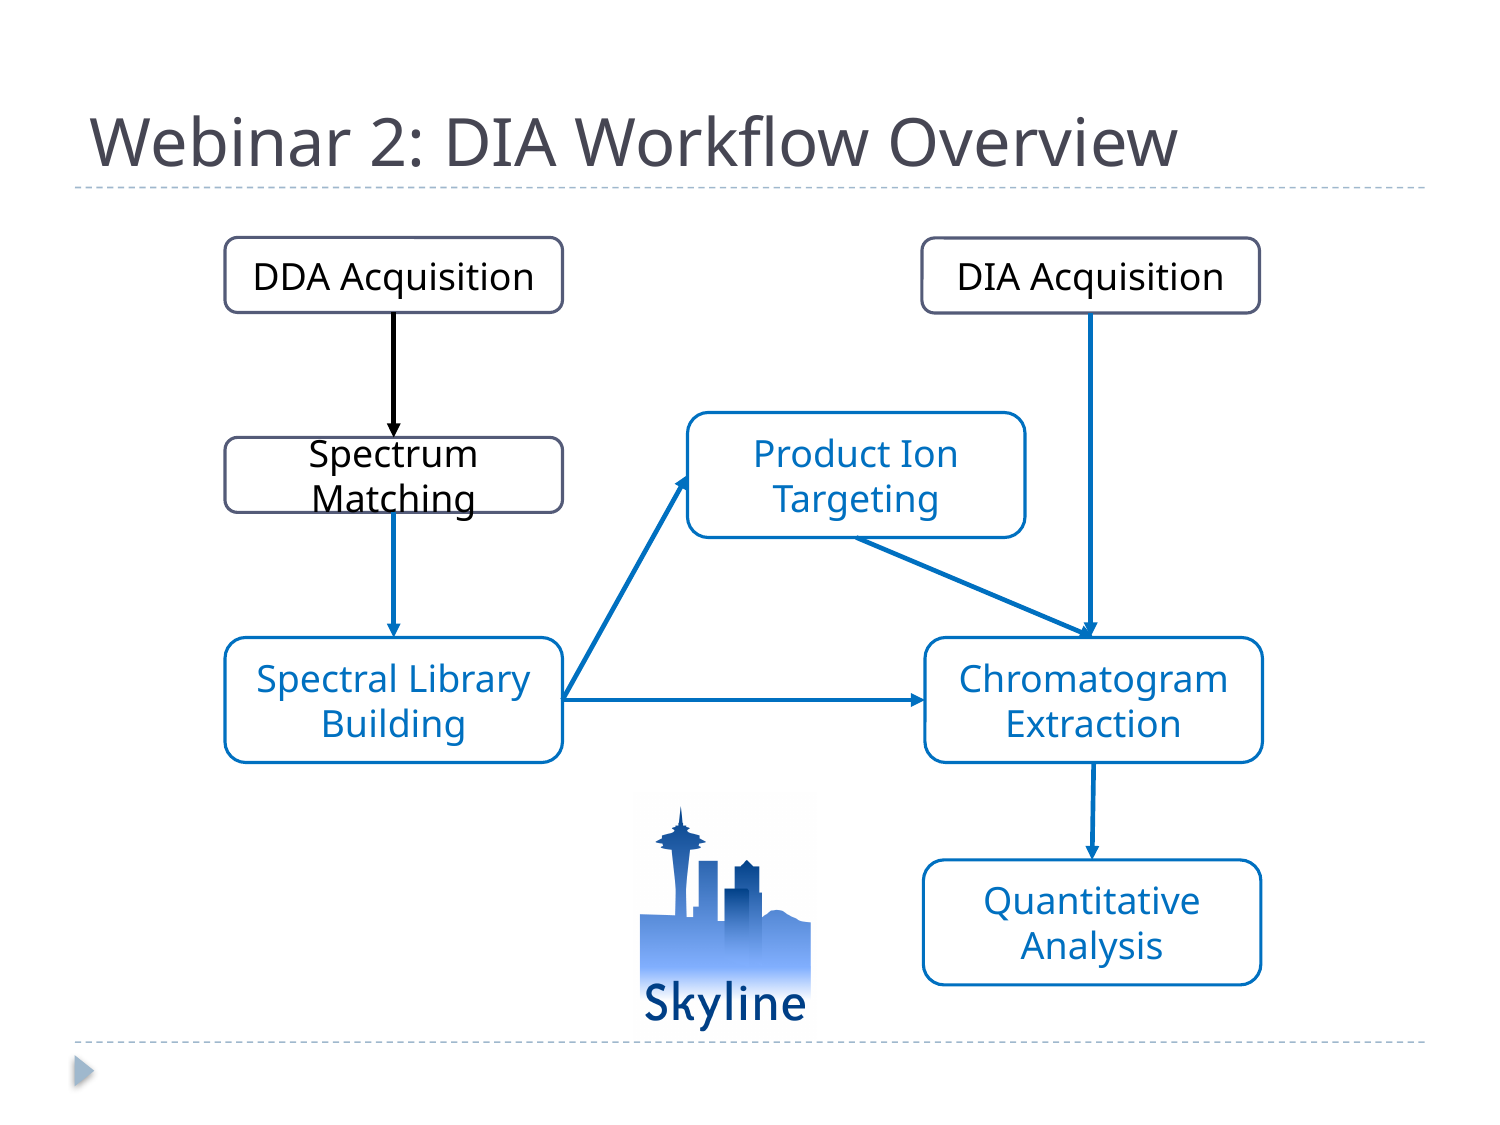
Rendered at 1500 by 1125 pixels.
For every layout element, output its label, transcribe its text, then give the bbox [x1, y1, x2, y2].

text_box Quantitative Analysis [921, 858, 1263, 987]
text_box Product Ion Targeting [685, 410, 1027, 540]
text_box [562, 474, 688, 701]
text_box DDA Acquisition [223, 235, 565, 315]
text_box Spectrum Matching [223, 435, 565, 514]
text_box Chromatogram Extraction [923, 635, 1265, 765]
title Webinar 2: DIA Workflow Overview [75, 24, 1425, 188]
picture [632, 792, 817, 1041]
text_box Spectral Library Building [223, 635, 565, 765]
text_box DIA Acquisition [920, 236, 1262, 315]
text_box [855, 537, 1085, 638]
